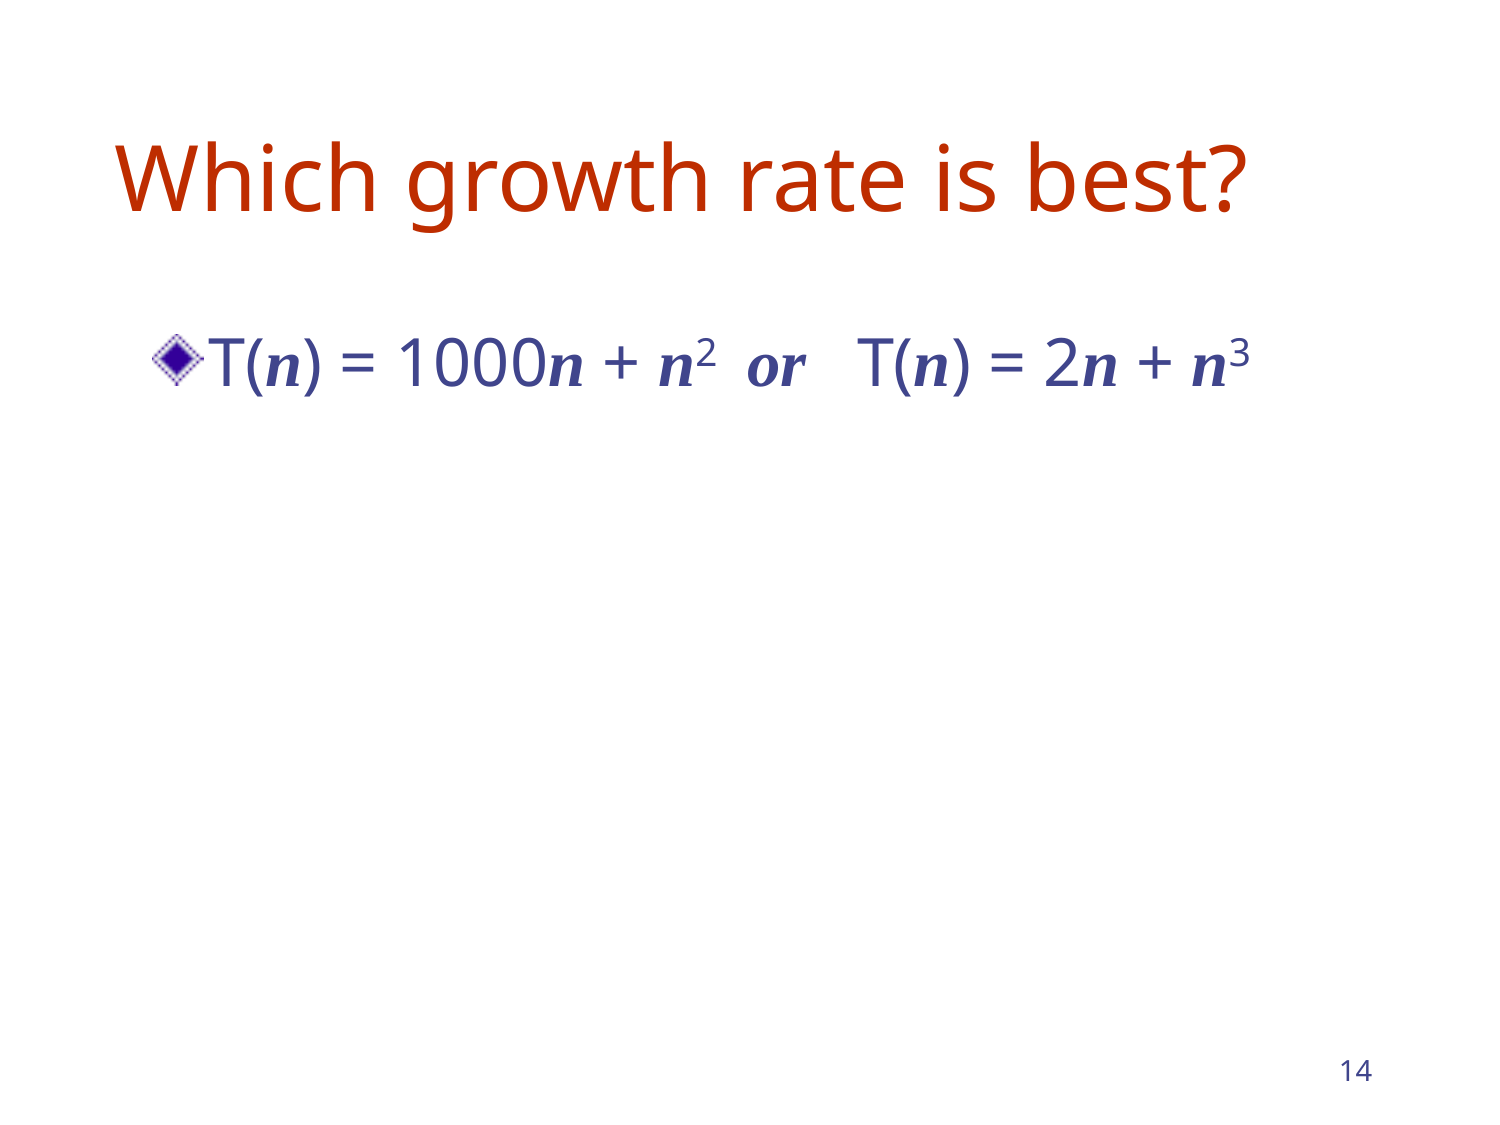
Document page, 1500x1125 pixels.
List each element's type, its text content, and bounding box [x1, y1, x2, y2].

picture [152, 334, 204, 386]
title Which growth rate is best? [99, 49, 1376, 238]
slide_number 14 [1074, 1024, 1388, 1101]
list T(n) = 1000n + n2 or T(n) = 2n + n3 [137, 312, 1413, 988]
